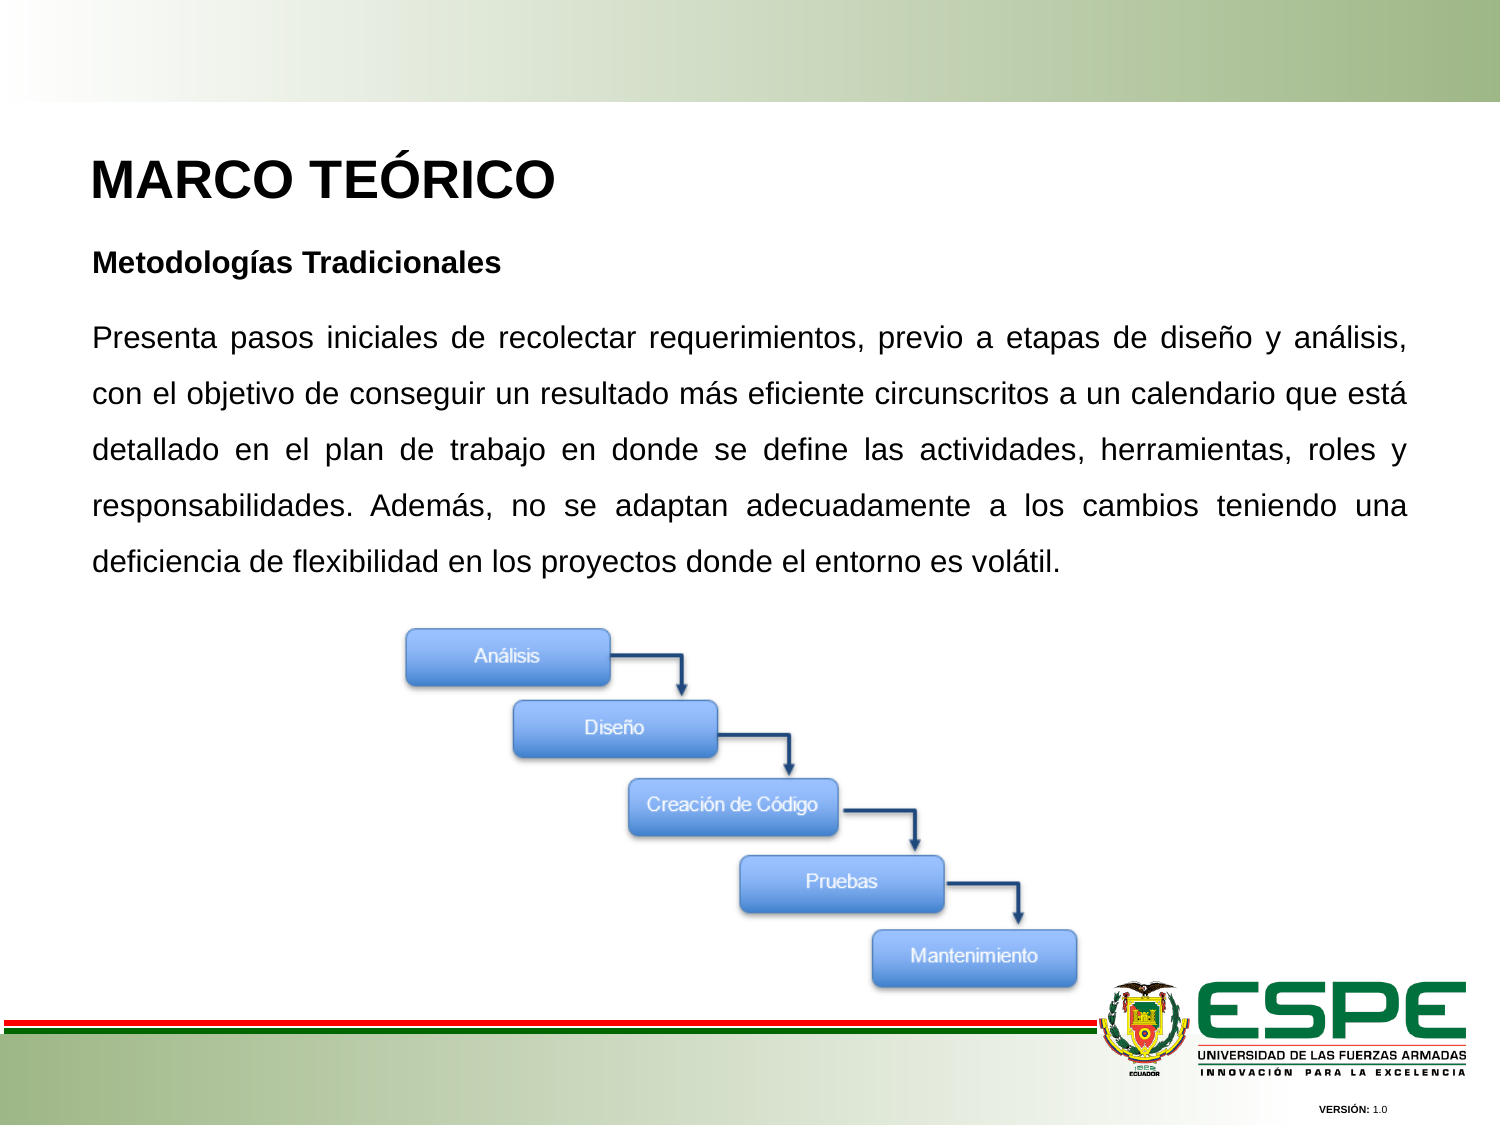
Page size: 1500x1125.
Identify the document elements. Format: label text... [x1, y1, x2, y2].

text_box Metodologías Tradicionales Presenta pasos iniciales de recolectar requerimientos, previo a etapas de diseño y análisis, con el objetivo de conseguir un resultado más eficiente circunscritos a un calendario que está detallado en el plan de trabajo en donde se define las actividades, herramientas, roles y responsabilidades. Además, no se adaptan adecuadamente a los cambios teniendo una deficiencia de flexibilidad en los proyectos donde el entorno es volátil. [77, 215, 1425, 686]
slide_number VERSIÓN: 1.0 [1281, 1092, 1425, 1125]
picture [399, 618, 1466, 1076]
text_box MARCO TEÓRICO [0, 137, 1500, 244]
